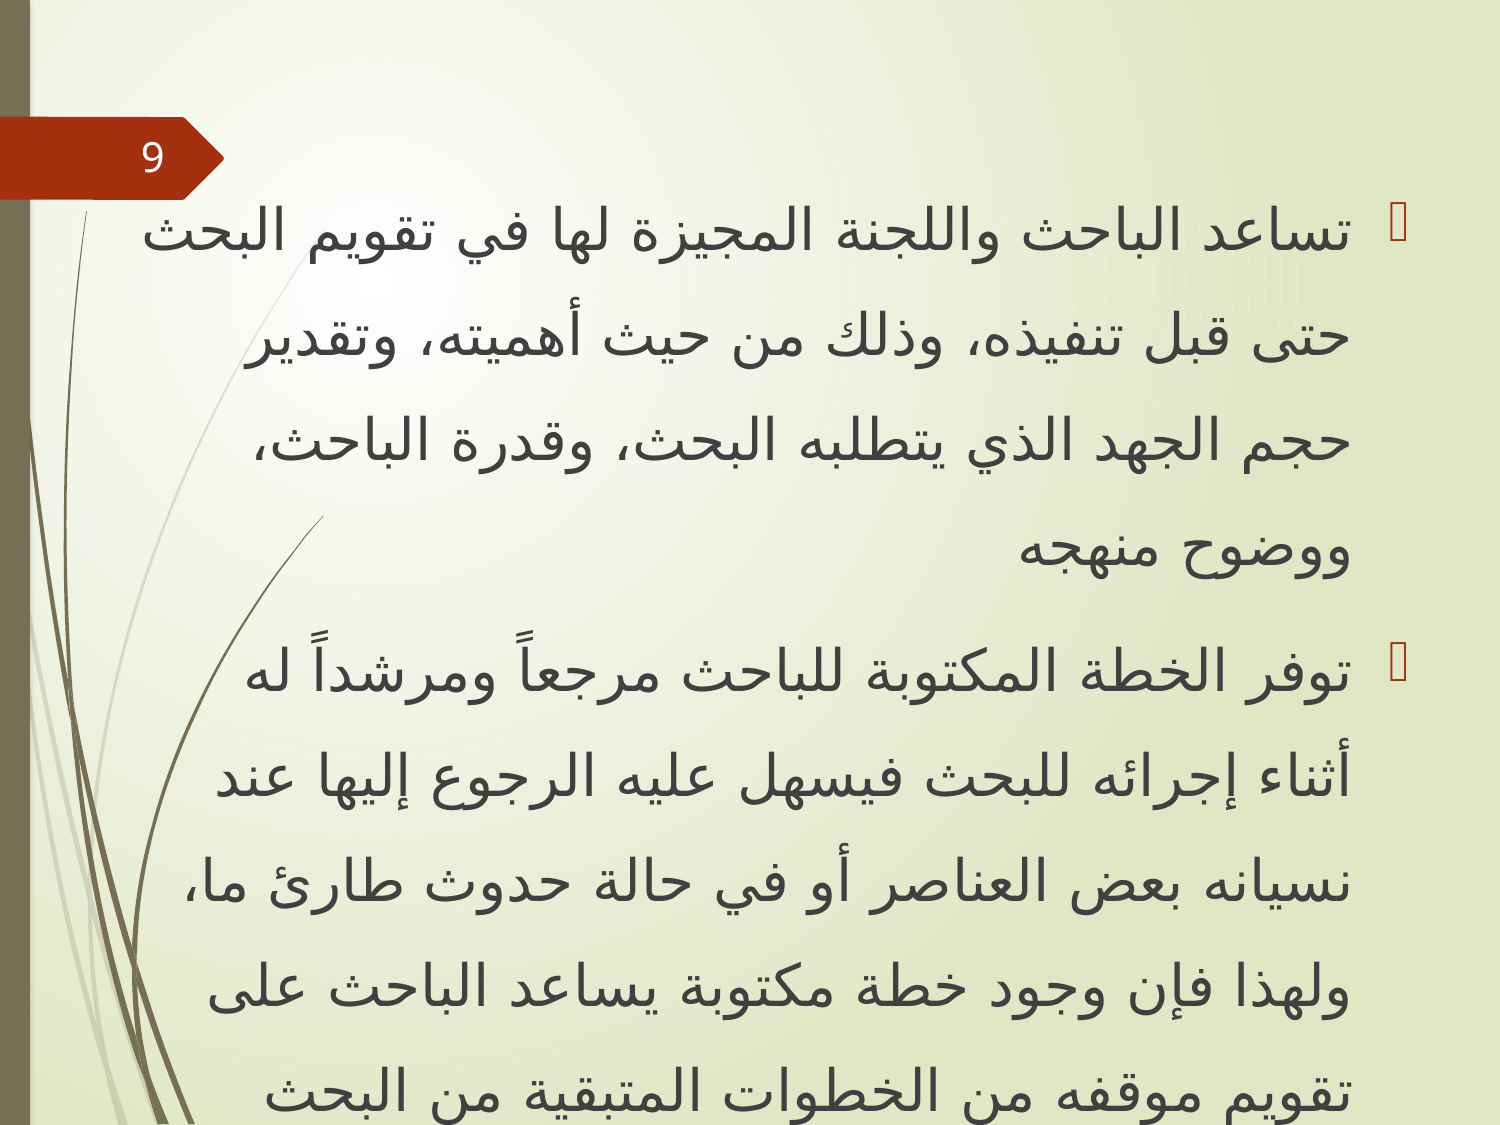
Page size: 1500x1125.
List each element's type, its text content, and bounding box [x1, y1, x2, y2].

list تساعد الباحث واللجنة المجيزة لها في تقويم البحث حتى قبل تنفيذه، وذلك من حيث أهميته، وتقدير حجم الجهد الذي يتطلبه البحث، وقدرة الباحث، ووضوح منهجه توفر الخطة المكتوبة للباحث مرجعاً ومرشداً له أثناء إجرائه للبحث فيسهل عليه الرجوع إليها عند نسيانه بعض العناصر أو في حالة حدوث طارئ ما، ولهذا فإن وجود خطة مكتوبة يساعد الباحث على تقويم موقفه من الخطوات المتبقية من البحث [125, 149, 1425, 950]
slide_number 9 [83, 129, 180, 190]
